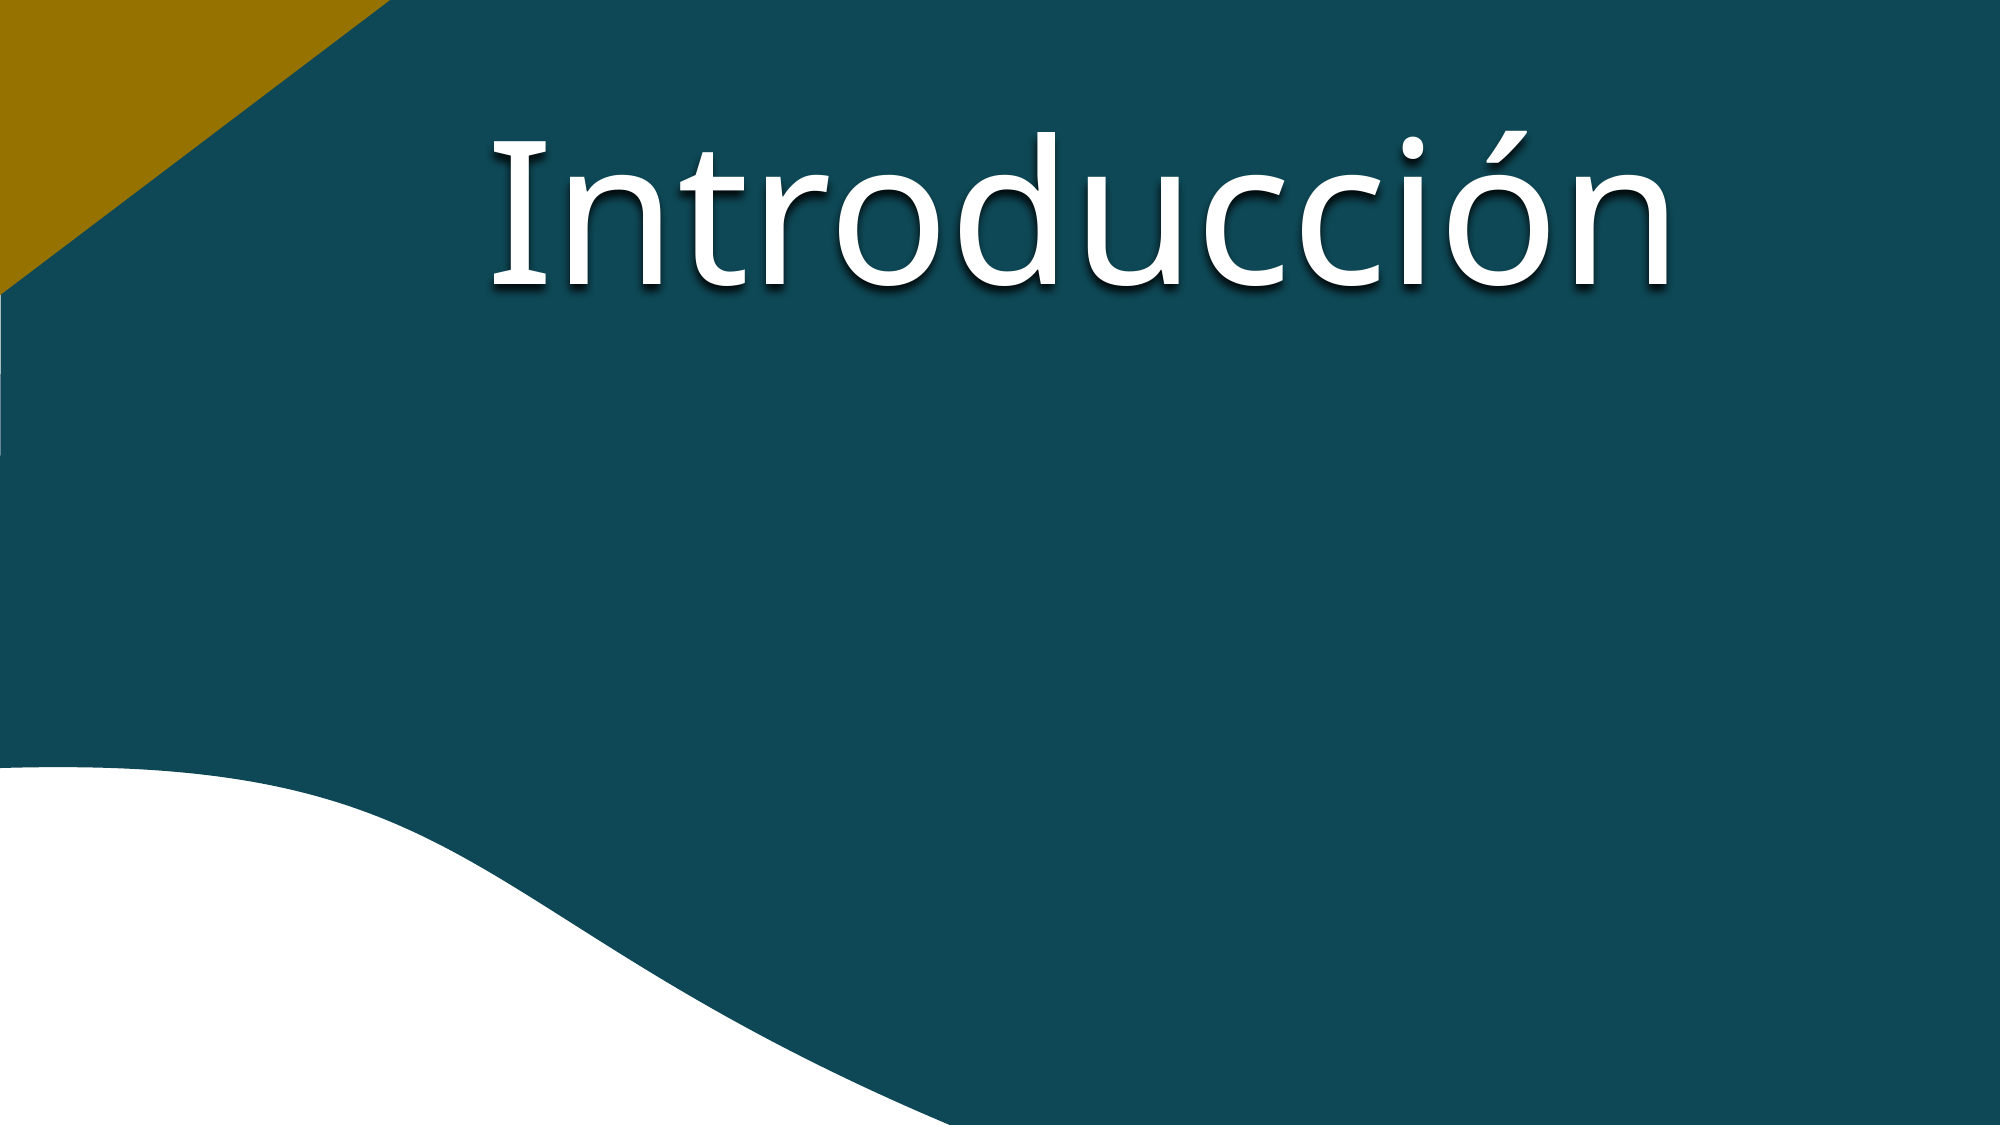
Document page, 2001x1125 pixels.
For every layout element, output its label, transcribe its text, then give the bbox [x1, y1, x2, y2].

text_box Introducción [390, 77, 1780, 332]
text_box [0, 0, 2000, 1125]
text_box [0, 0, 392, 297]
